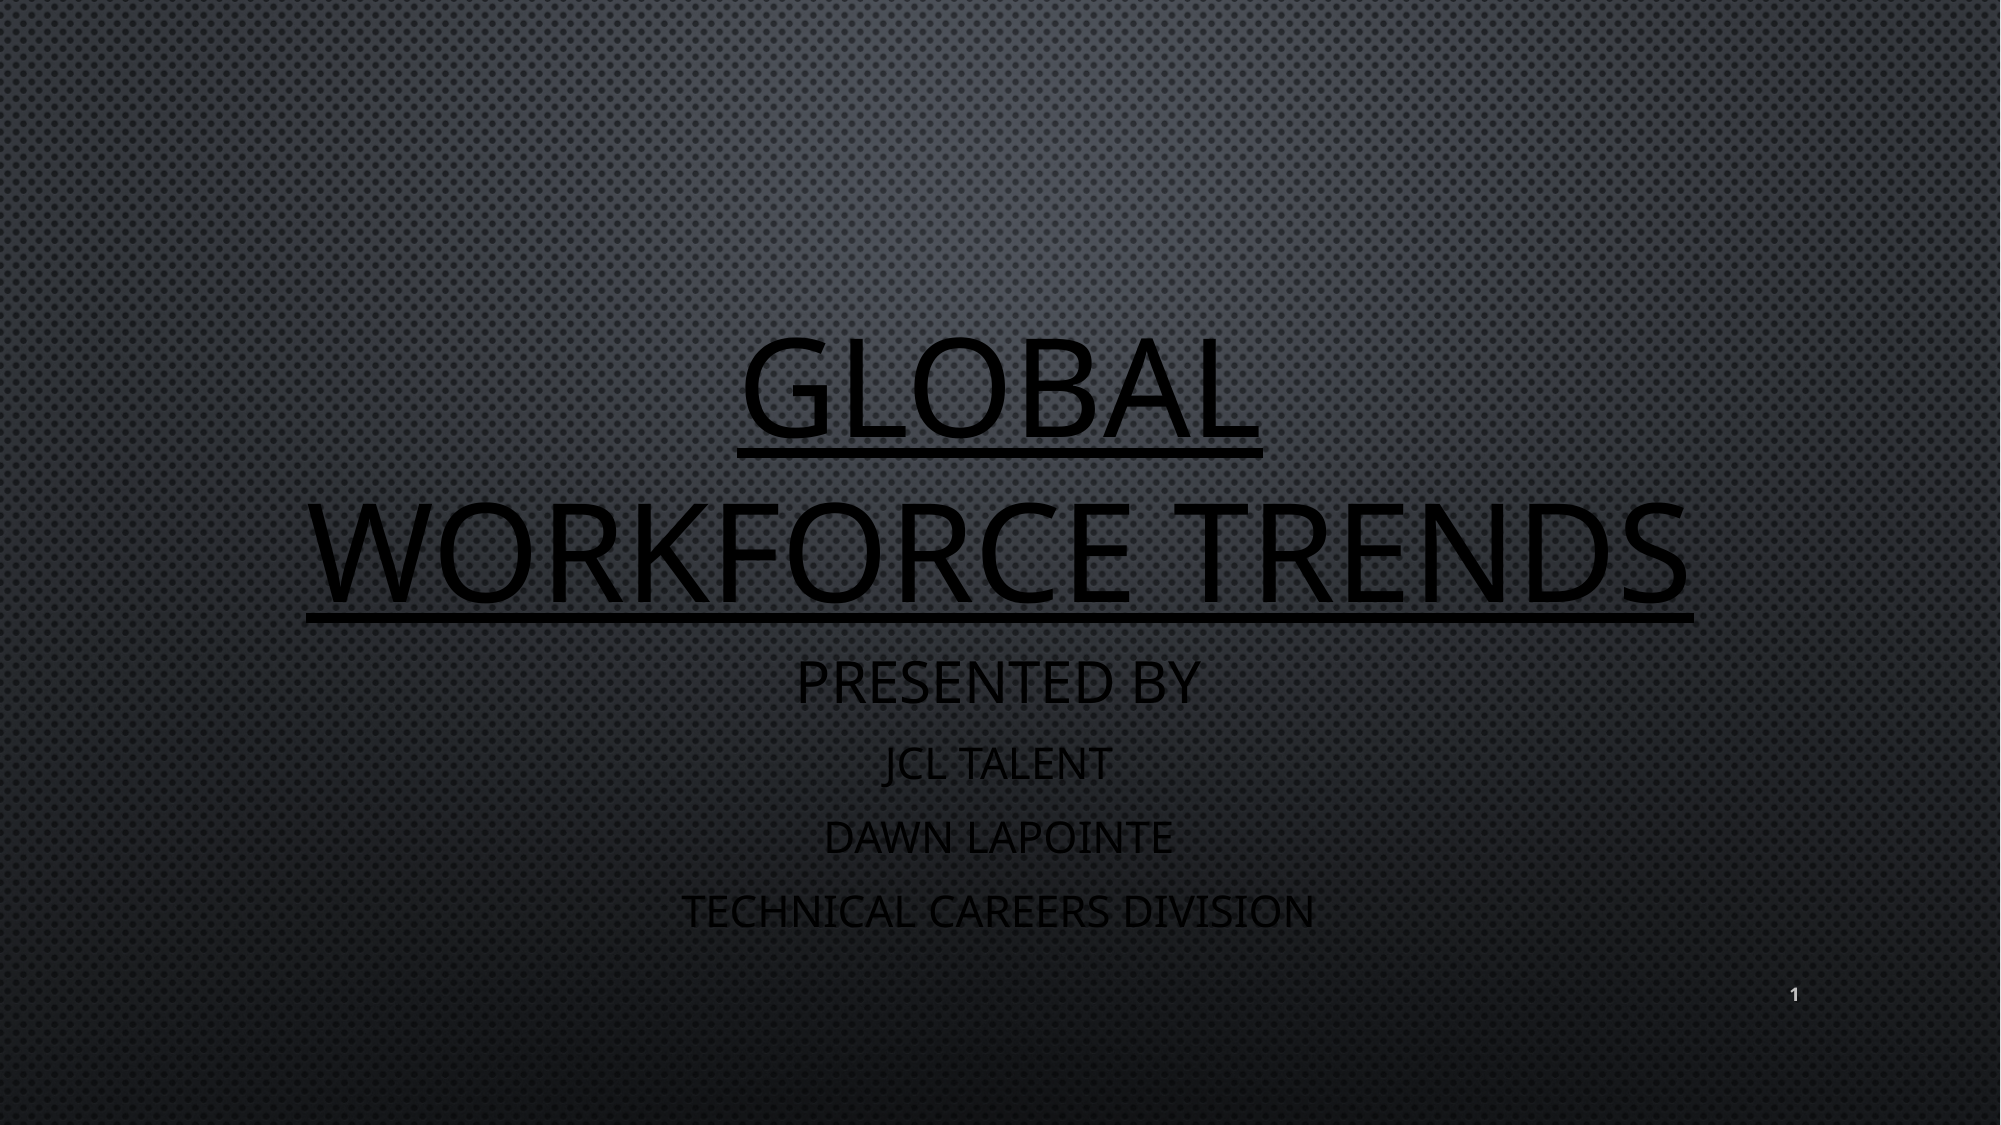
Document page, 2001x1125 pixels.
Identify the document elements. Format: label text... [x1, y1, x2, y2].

title Global Workforce Trends [288, 112, 1712, 638]
slide_number 1 [1724, 965, 1816, 1025]
subtitle Presented by JCL Talent Dawn Lapointe Technical Careers Division [287, 637, 1711, 950]
